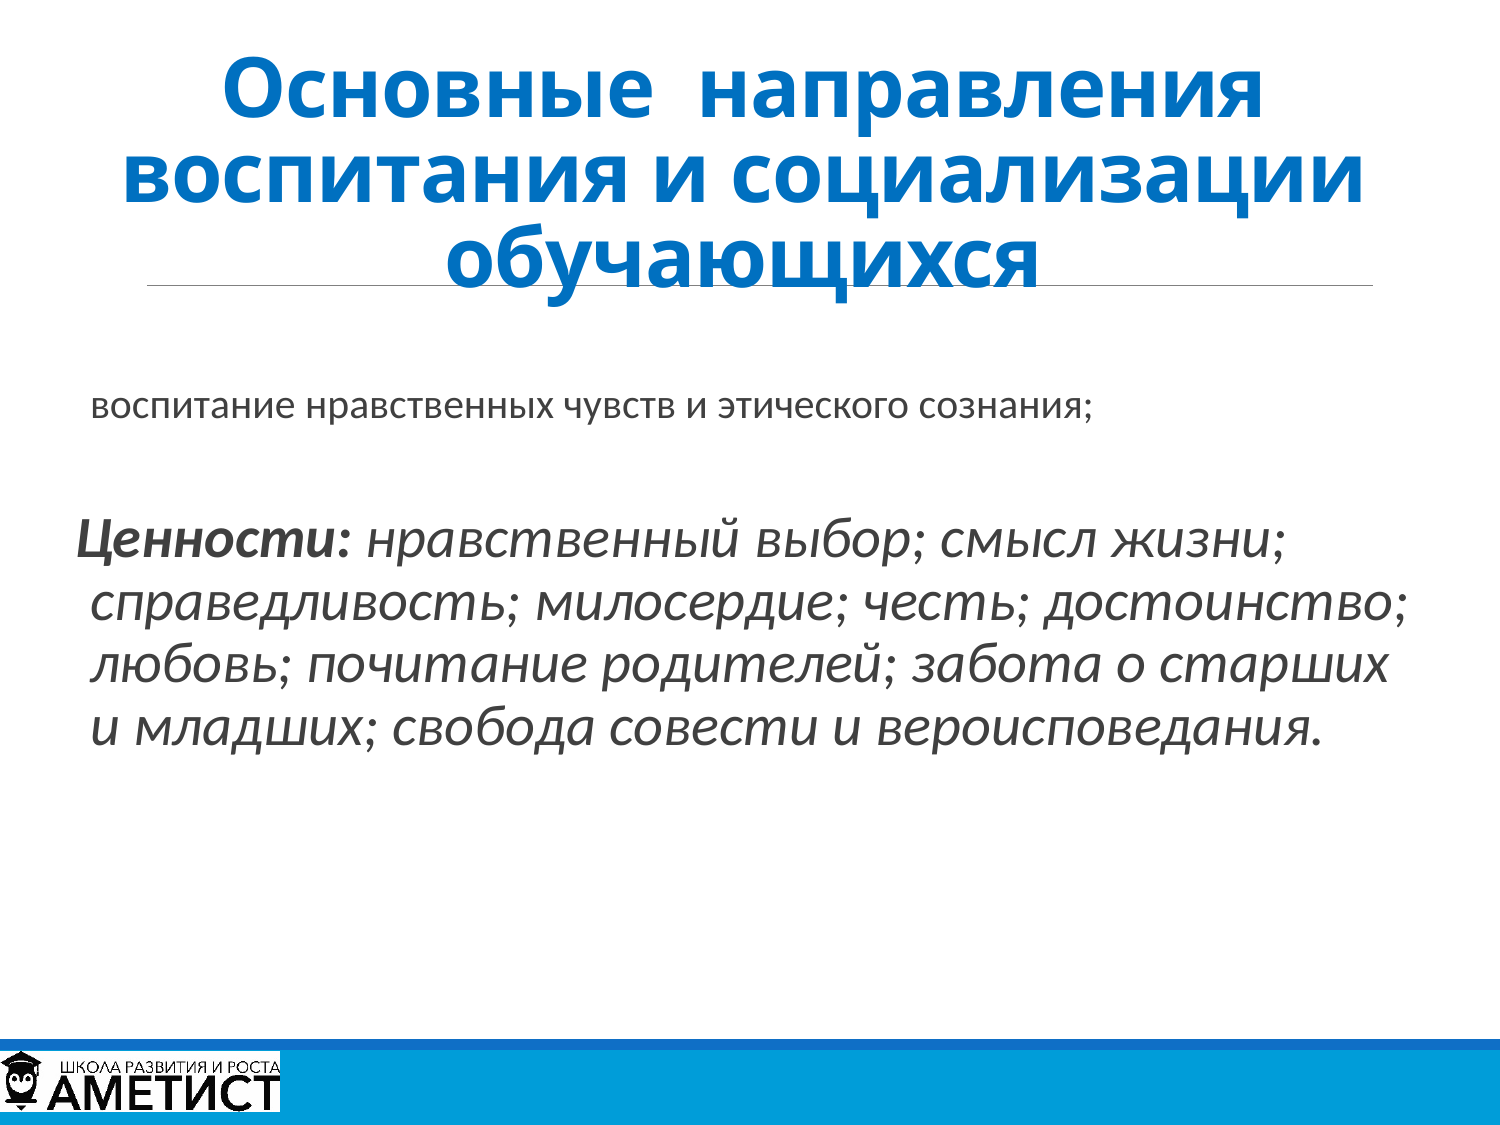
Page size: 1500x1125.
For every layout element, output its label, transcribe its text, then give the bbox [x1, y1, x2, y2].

title Основные направления воспитания и социализации обучающихся [62, 0, 1425, 313]
picture [0, 1052, 279, 1111]
list воспитание нравственных чувств и этического сознания; Ценности: нравственный выбор; смысл жизни; справедливость; милосердие; честь; достоинство; любовь; почитание родителей; забота о старших и младших; свобода совести и вероисповедания. [75, 375, 1425, 1005]
